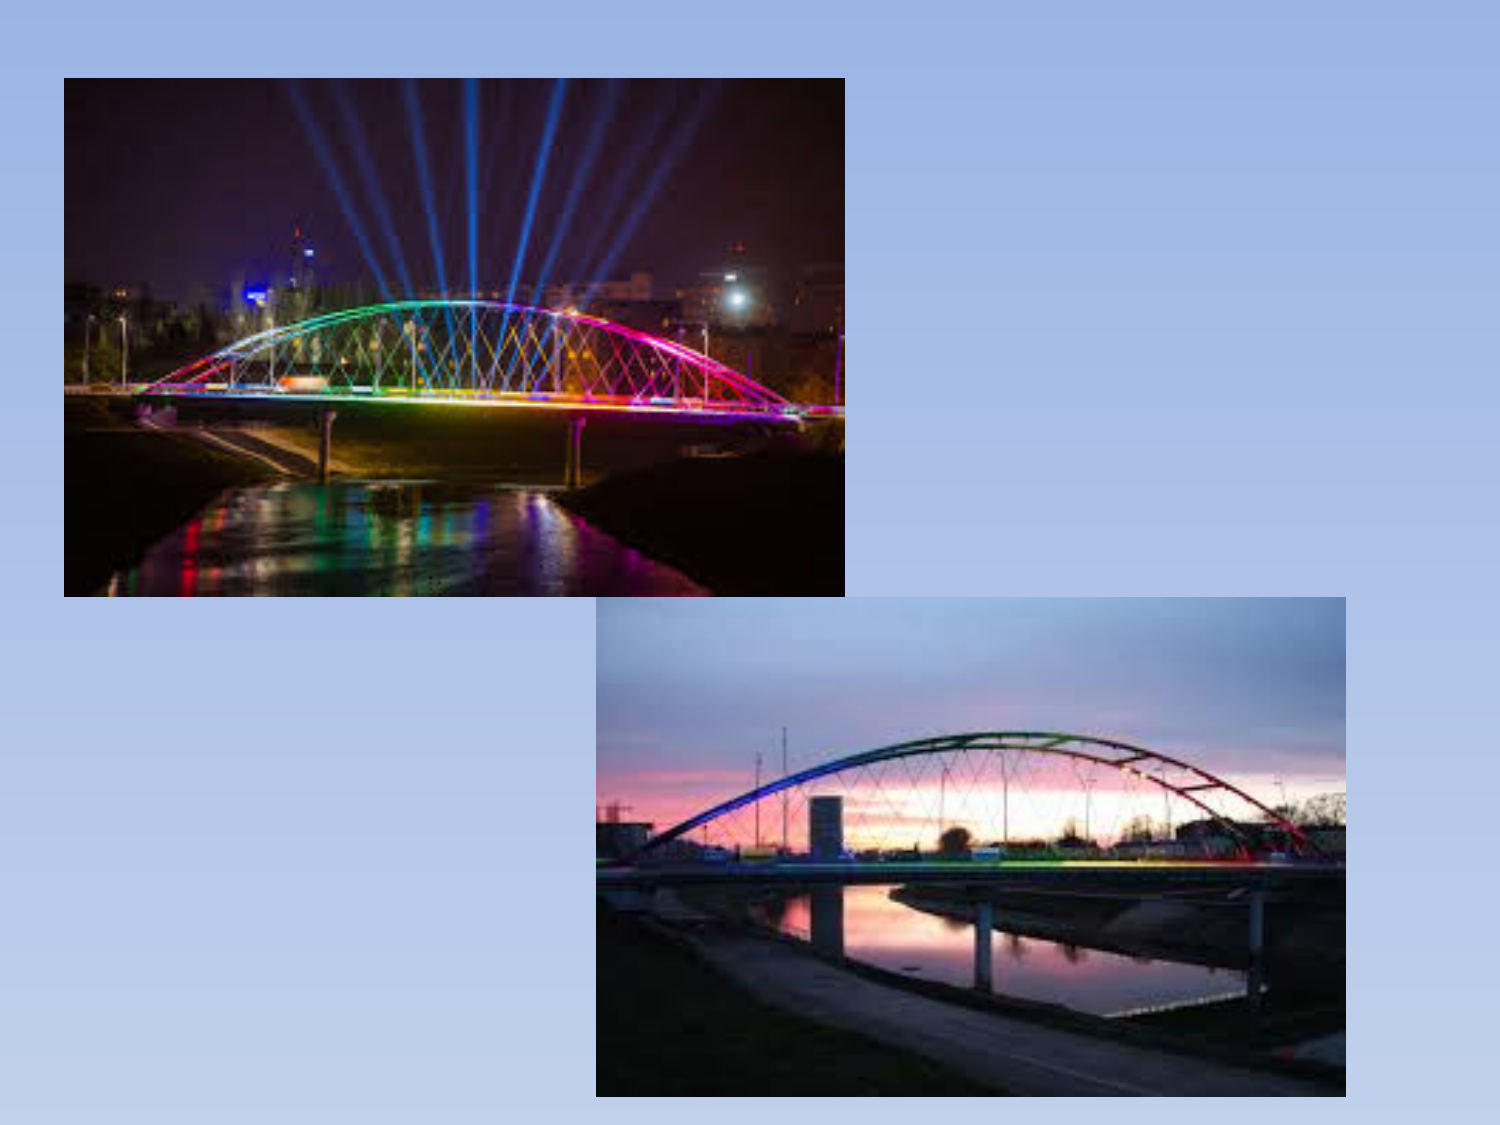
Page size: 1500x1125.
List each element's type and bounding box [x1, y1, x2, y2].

picture [64, 77, 1346, 1097]
